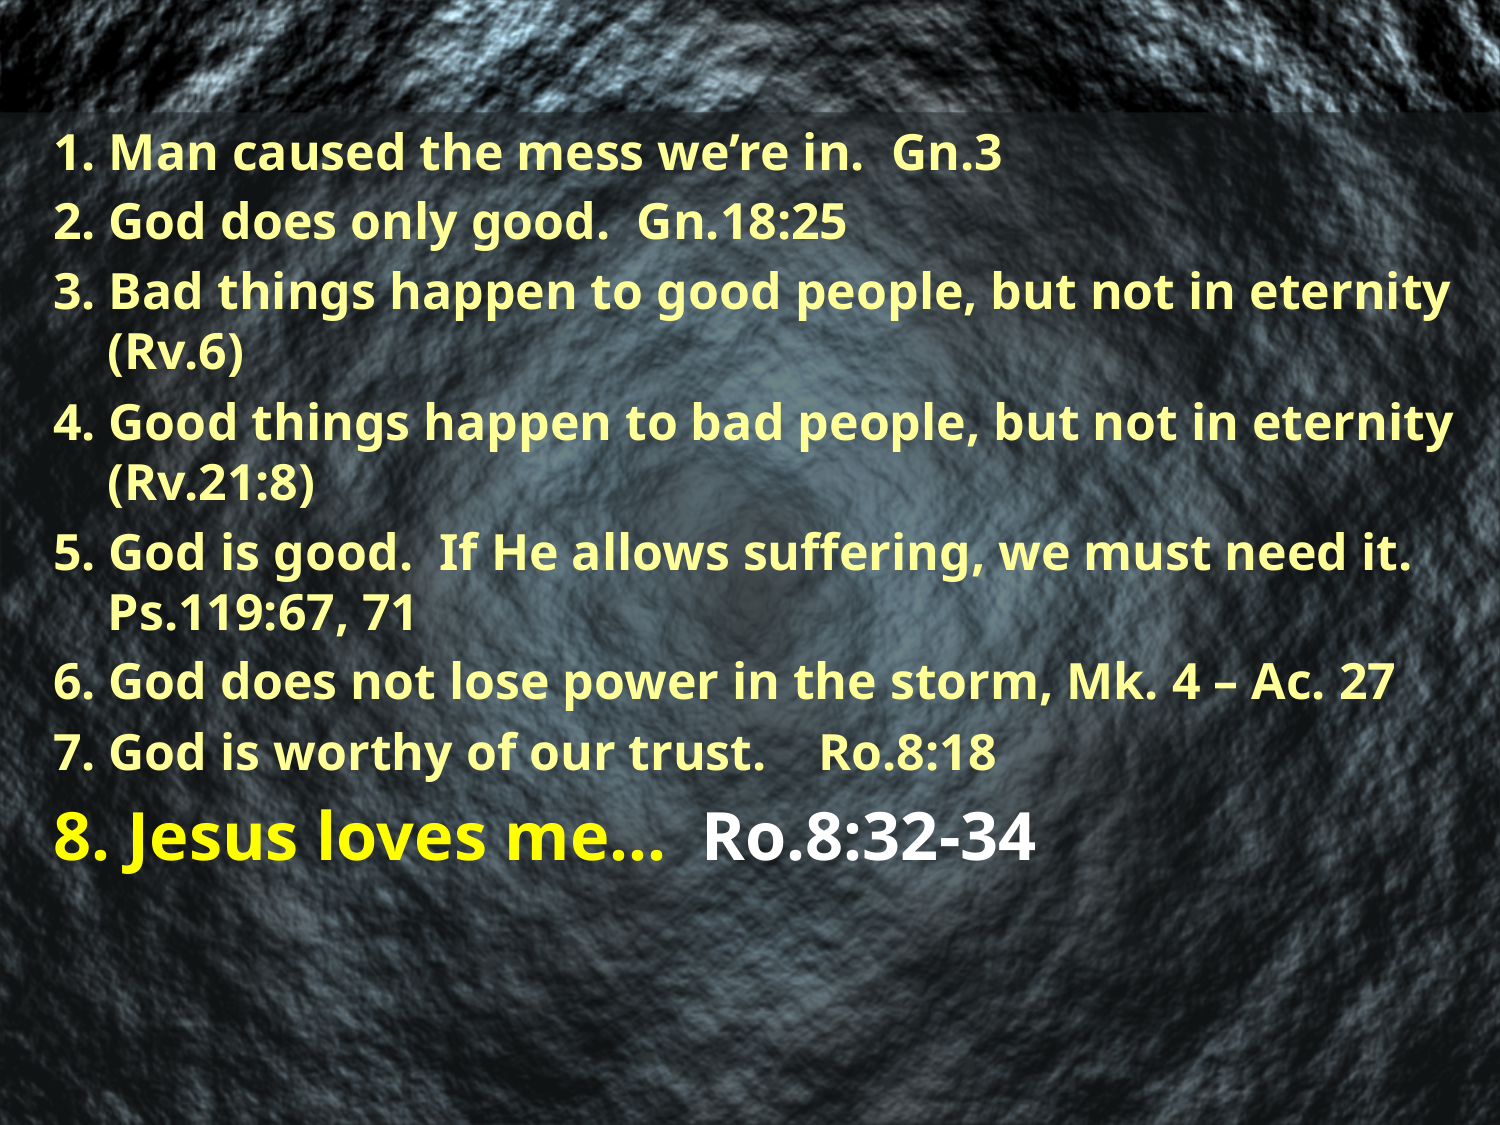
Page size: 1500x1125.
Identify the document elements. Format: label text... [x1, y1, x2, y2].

list 1. Man caused the mess we’re in. Gn.3 2. God does only good. Gn.18:25 3. Bad things happen to good people, but not in eternity (Rv.6) 4. Good things happen to bad people, but not in eternity (Rv.21:8) 5. God is good. If He allows suffering, we must need it. Ps.119:67, 71 6. God does not lose power in the storm, Mk. 4 – Ac. 27 7. God is worthy of our trust. Ro.8:18 8. Jesus loves me… Ro.8:32-34 [0, 112, 1500, 1125]
picture [0, 0, 1500, 112]
